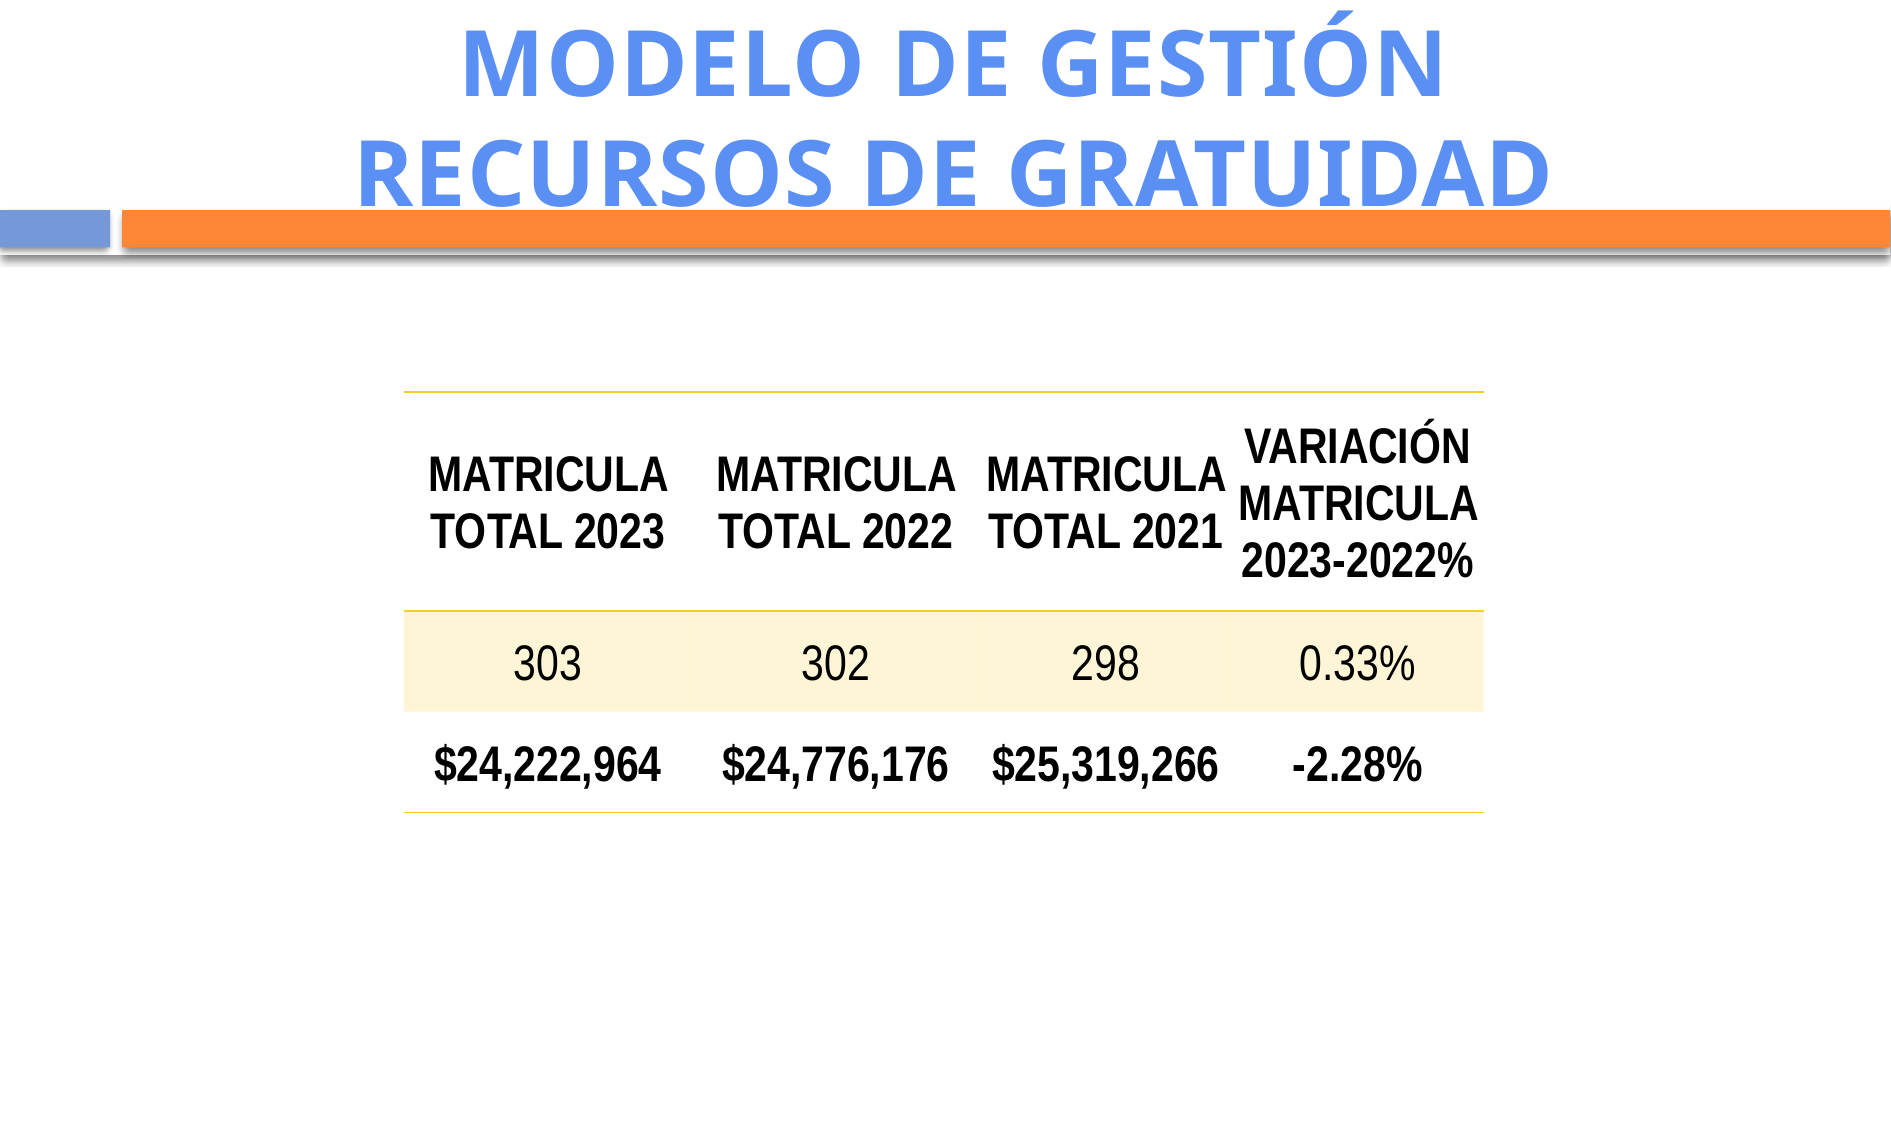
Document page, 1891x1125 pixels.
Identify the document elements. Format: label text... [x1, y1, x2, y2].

table_cell $24,776,176 [692, 712, 980, 812]
table_cell -2.28% [1232, 712, 1484, 812]
table_cell 298 [980, 612, 1232, 712]
table_header MATRICULA TOTAL 2022 [692, 393, 980, 610]
table_header VARIACIÓN MATRICULA 2023-2022% [1232, 393, 1484, 610]
table_header MATRICULA TOTAL 2021 [980, 393, 1232, 610]
table_cell 0.33% [1232, 612, 1484, 712]
table_cell 303 [404, 612, 692, 712]
table_cell $25,319,266 [980, 712, 1232, 812]
title MODELO DE GESTIÓN RECURSOS DE GRATUIDAD [103, 20, 1805, 209]
table_cell $24,222,964 [404, 712, 692, 812]
table_cell 302 [692, 612, 980, 712]
table_header MATRICULA TOTAL 2023 [404, 393, 692, 610]
